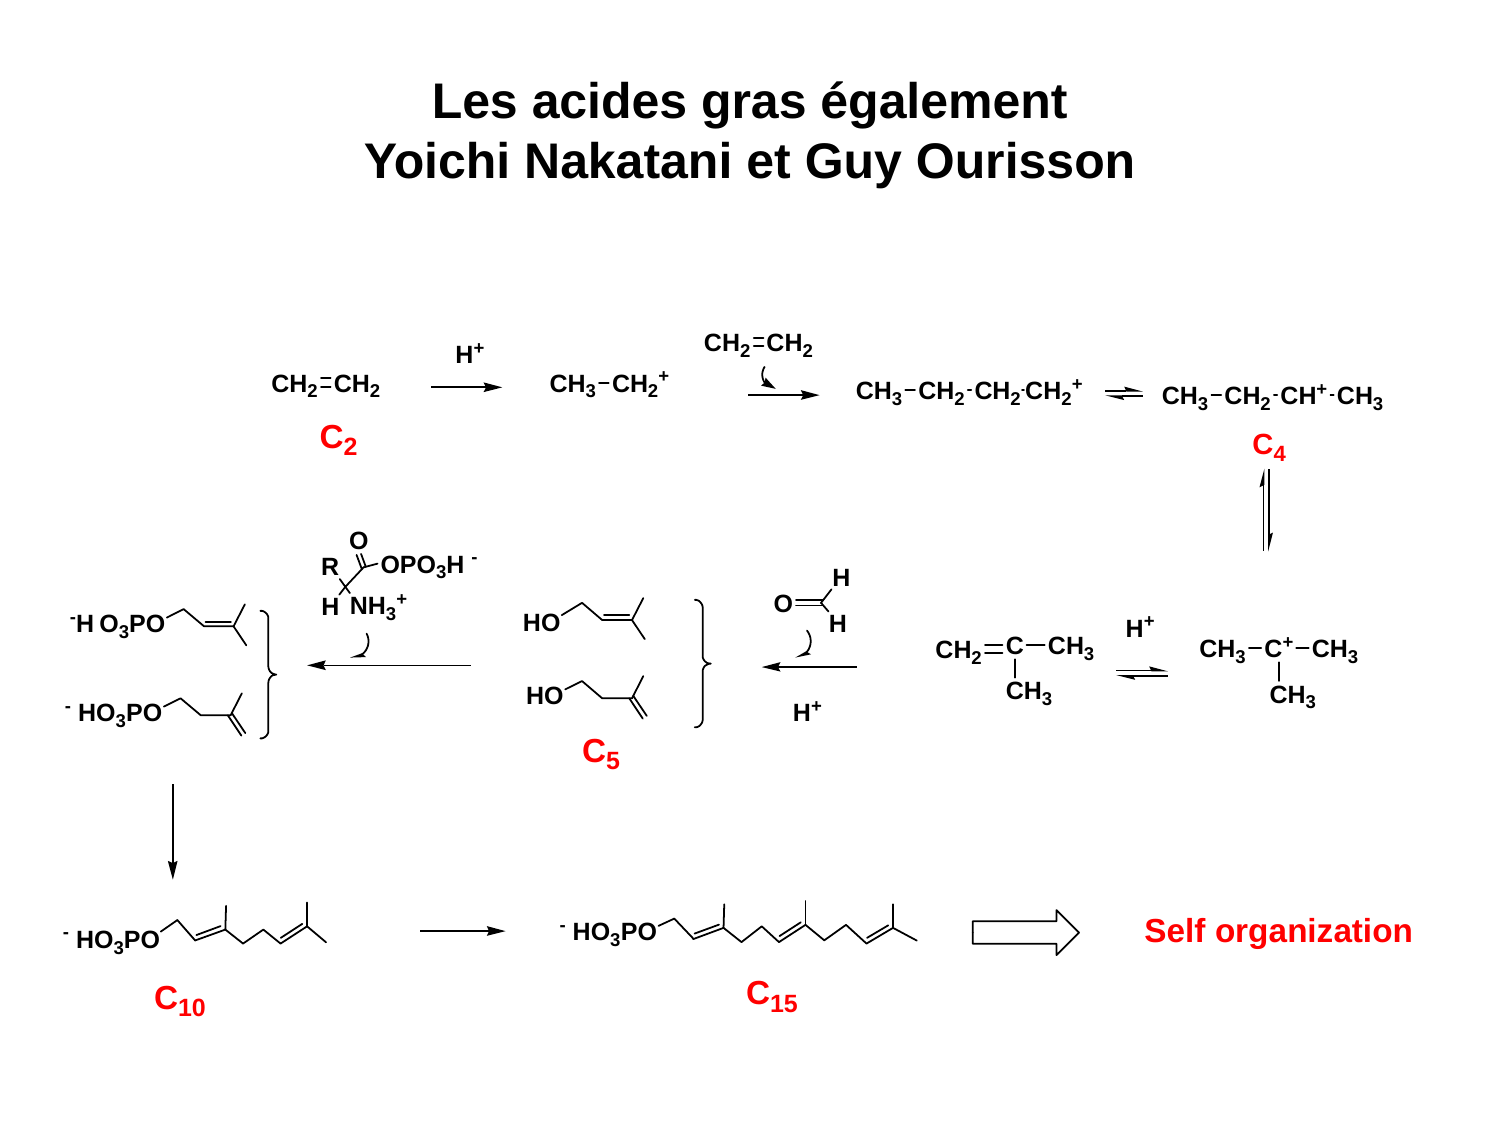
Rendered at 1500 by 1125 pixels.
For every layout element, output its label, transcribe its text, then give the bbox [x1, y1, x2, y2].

title Les acides gras également Yoichi Nakatani et Guy Ourisson [34, 34, 1466, 223]
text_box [58, 327, 1418, 1022]
